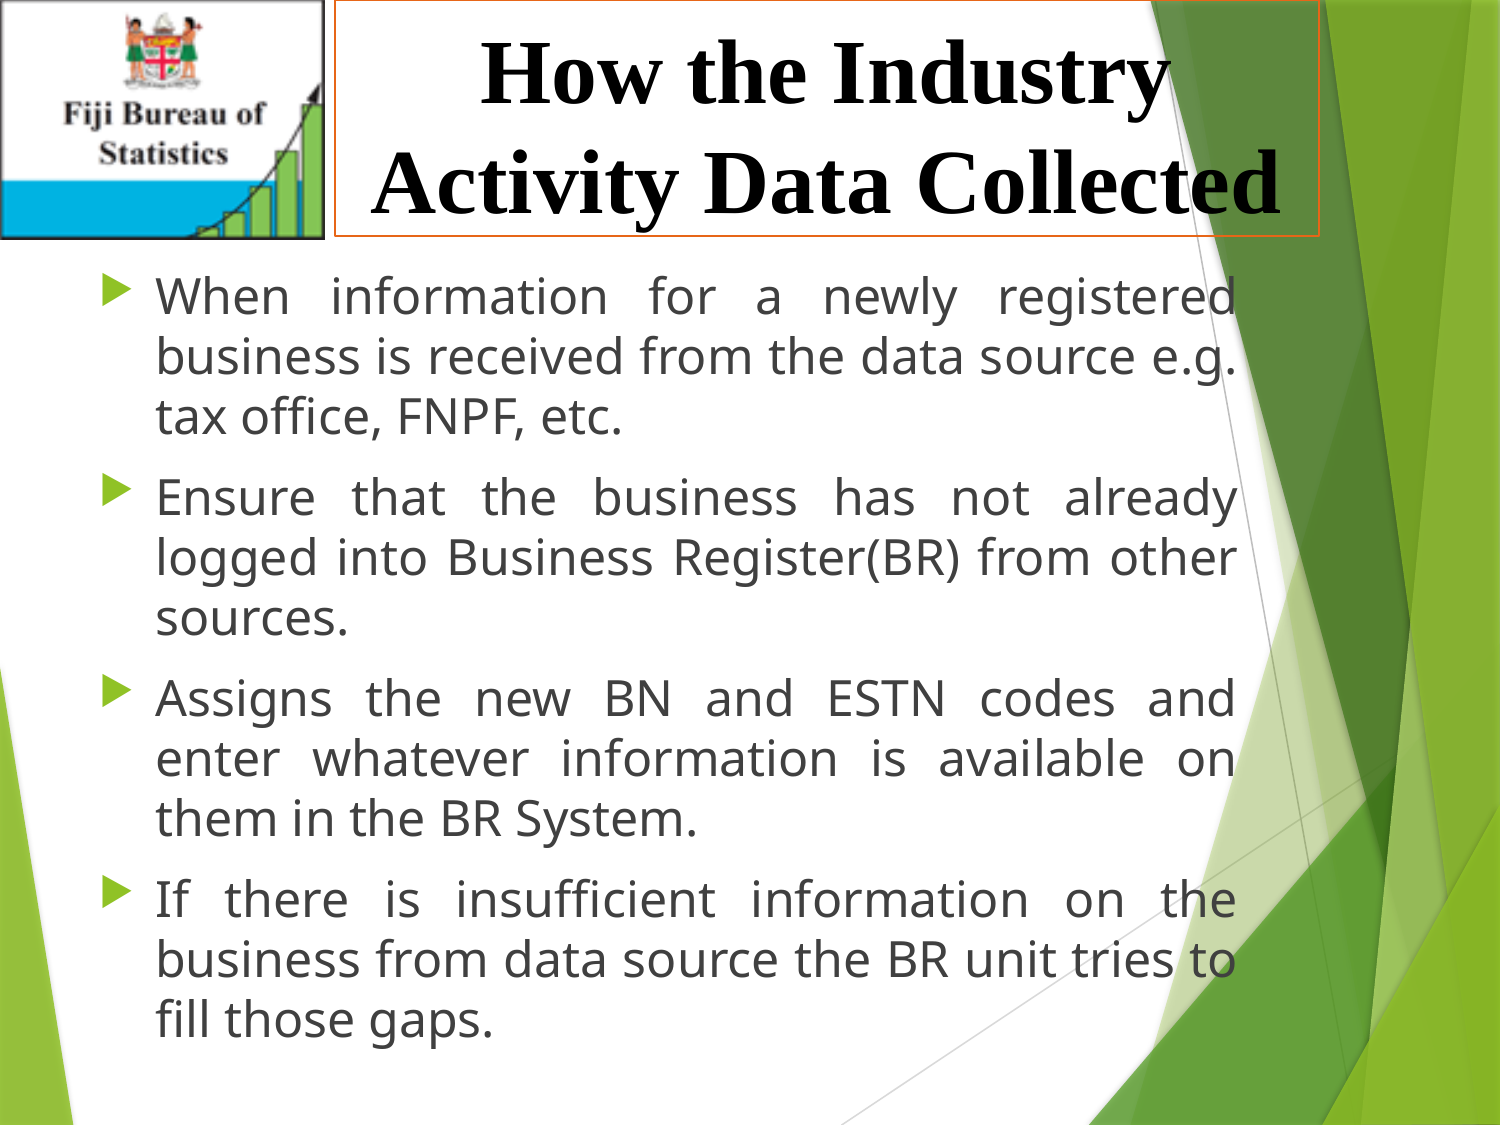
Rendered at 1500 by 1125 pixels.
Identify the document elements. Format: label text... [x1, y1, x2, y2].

title How the Industry Activity Data Collected [334, 0, 1320, 237]
picture [0, 0, 326, 240]
list When information for a newly registered business is received from the data source e.g. tax office, FNPF, etc. Ensure that the business has not already logged into Business Register(BR) from other sources. Assigns the new BN and ESTN codes and enter whatever information is available on them in the BR System. If there is insufficient information on the business from data source the BR unit tries to fill those gaps. [83, 257, 1254, 1125]
